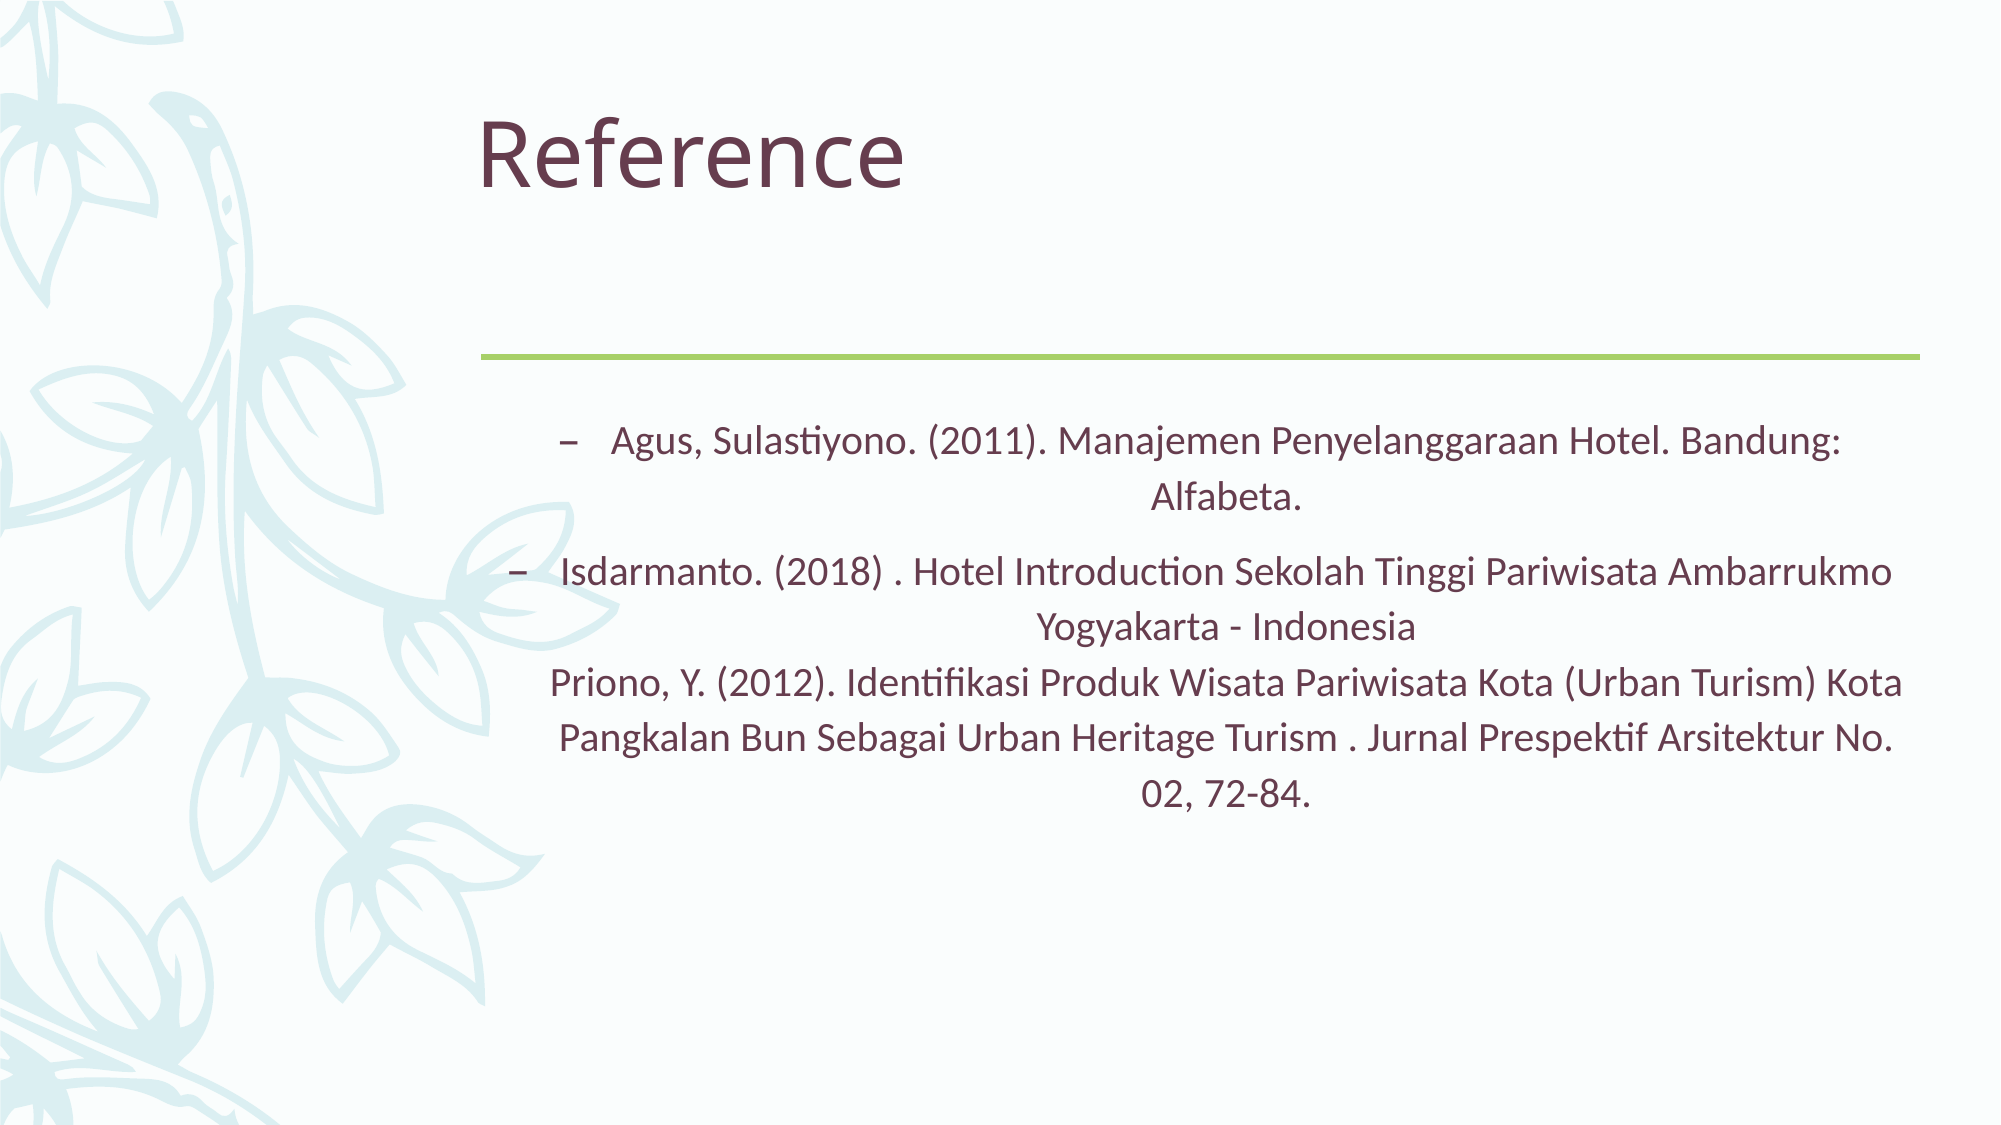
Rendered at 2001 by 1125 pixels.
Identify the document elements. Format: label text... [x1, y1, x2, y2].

title Reference [460, 93, 1920, 350]
list Agus, Sulastiyono. (2011). Manajemen Penyelanggaraan Hotel. Bandung: Alfabeta. Isdarmanto. (2018) . Hotel Introduction Sekolah Tinggi Pariwisata Ambarrukmo Yogyakarta - Indonesia Priono, Y. (2012). Identifikasi Produk Wisata Pariwisata Kota (Urban Turism) Kota Pangkalan Bun Sebagai Urban Heritage Turism . Jurnal Prespektif Arsitektur No. 02, 72-84. [481, 399, 1920, 999]
